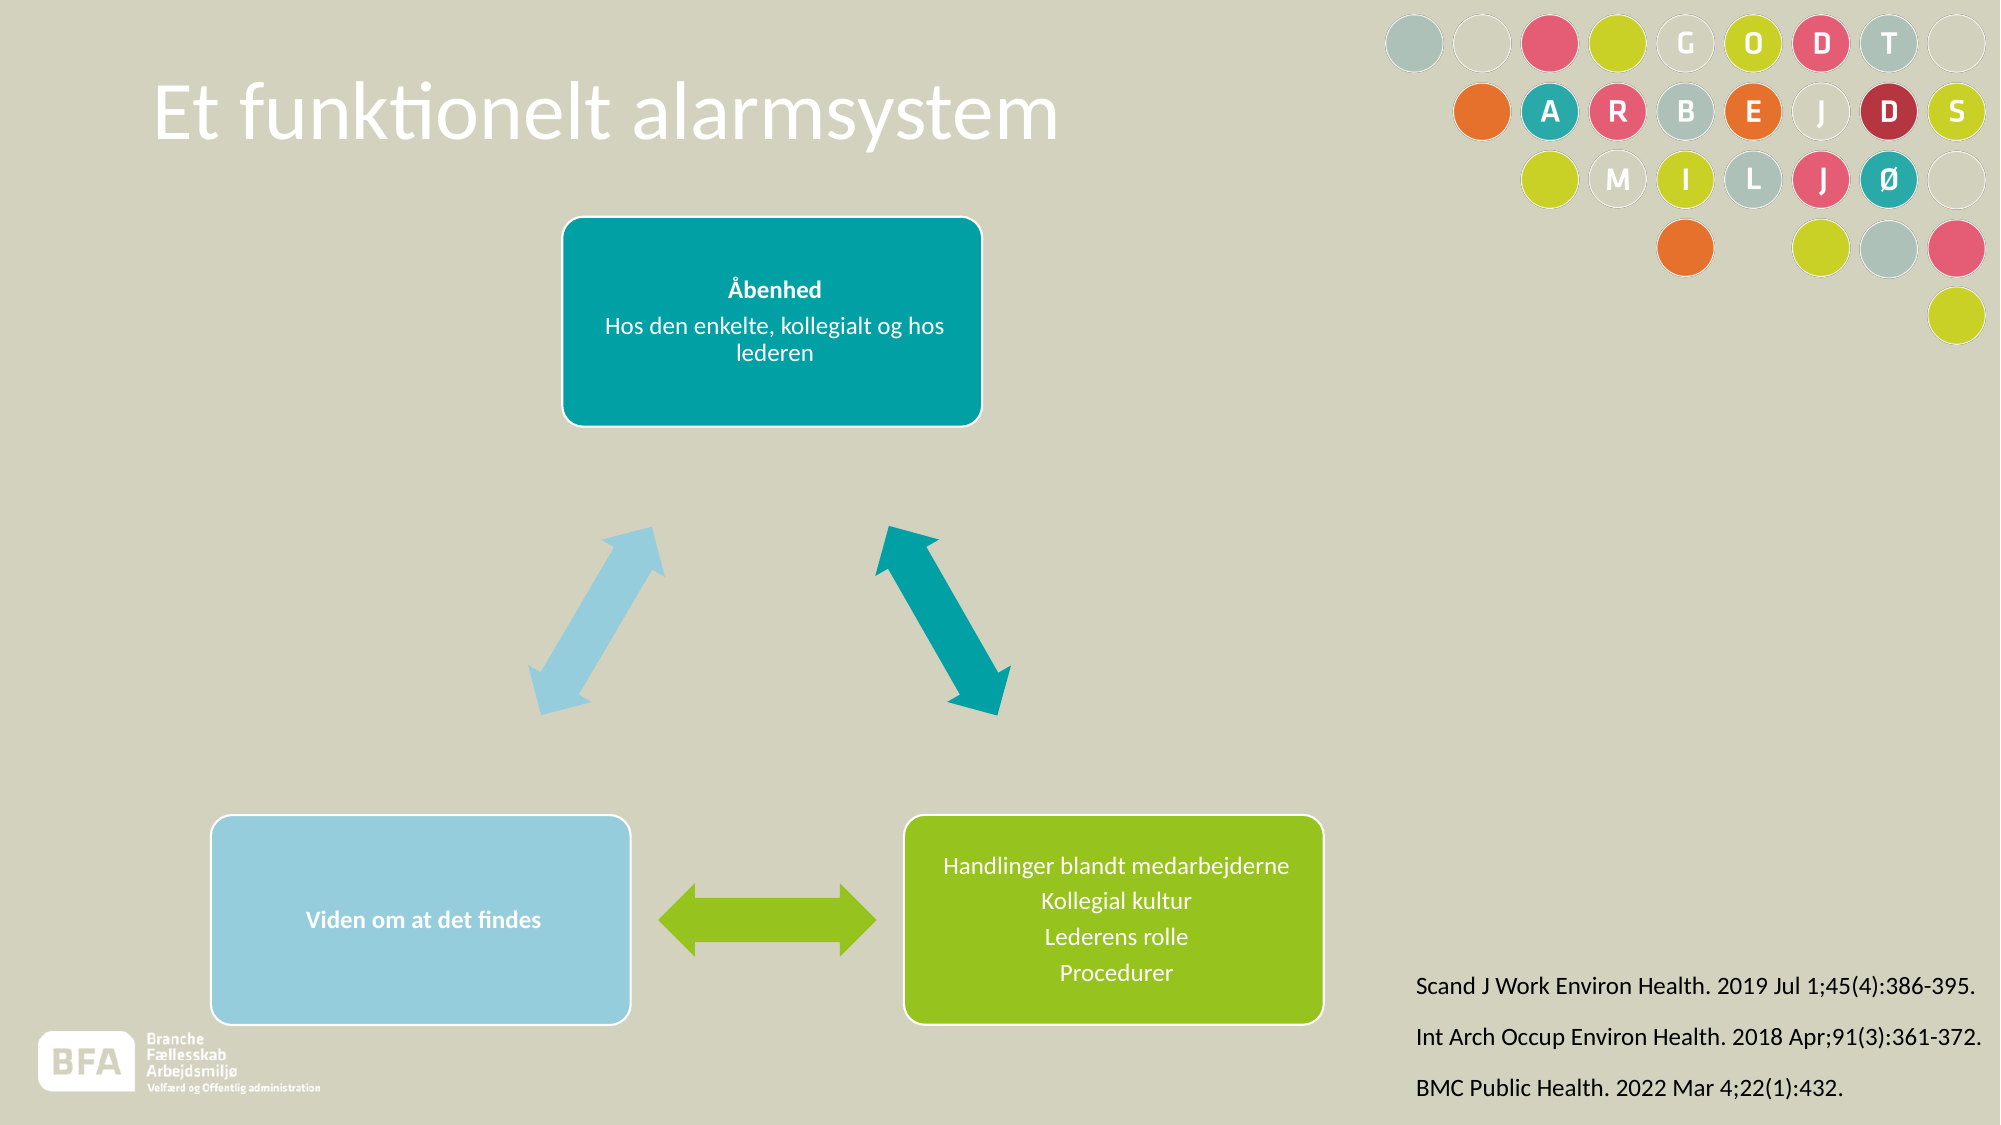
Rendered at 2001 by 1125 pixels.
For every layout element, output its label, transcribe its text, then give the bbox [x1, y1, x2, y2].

text_box Scand J Work Environ Health. 2019 Jul 1;45(4):386-395. [1555, 962, 2000, 1007]
title Et funktionelt alarmsystem [137, 59, 1863, 166]
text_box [0, 214, 1555, 1025]
text_box Int Arch Occup Environ Health. 2018 Apr;91(3):361-372. [1401, 1013, 2000, 1058]
picture [26, 1025, 392, 1100]
text_box BMC Public Health. 2022 Mar 4;22(1):432. [1401, 1064, 2000, 1110]
